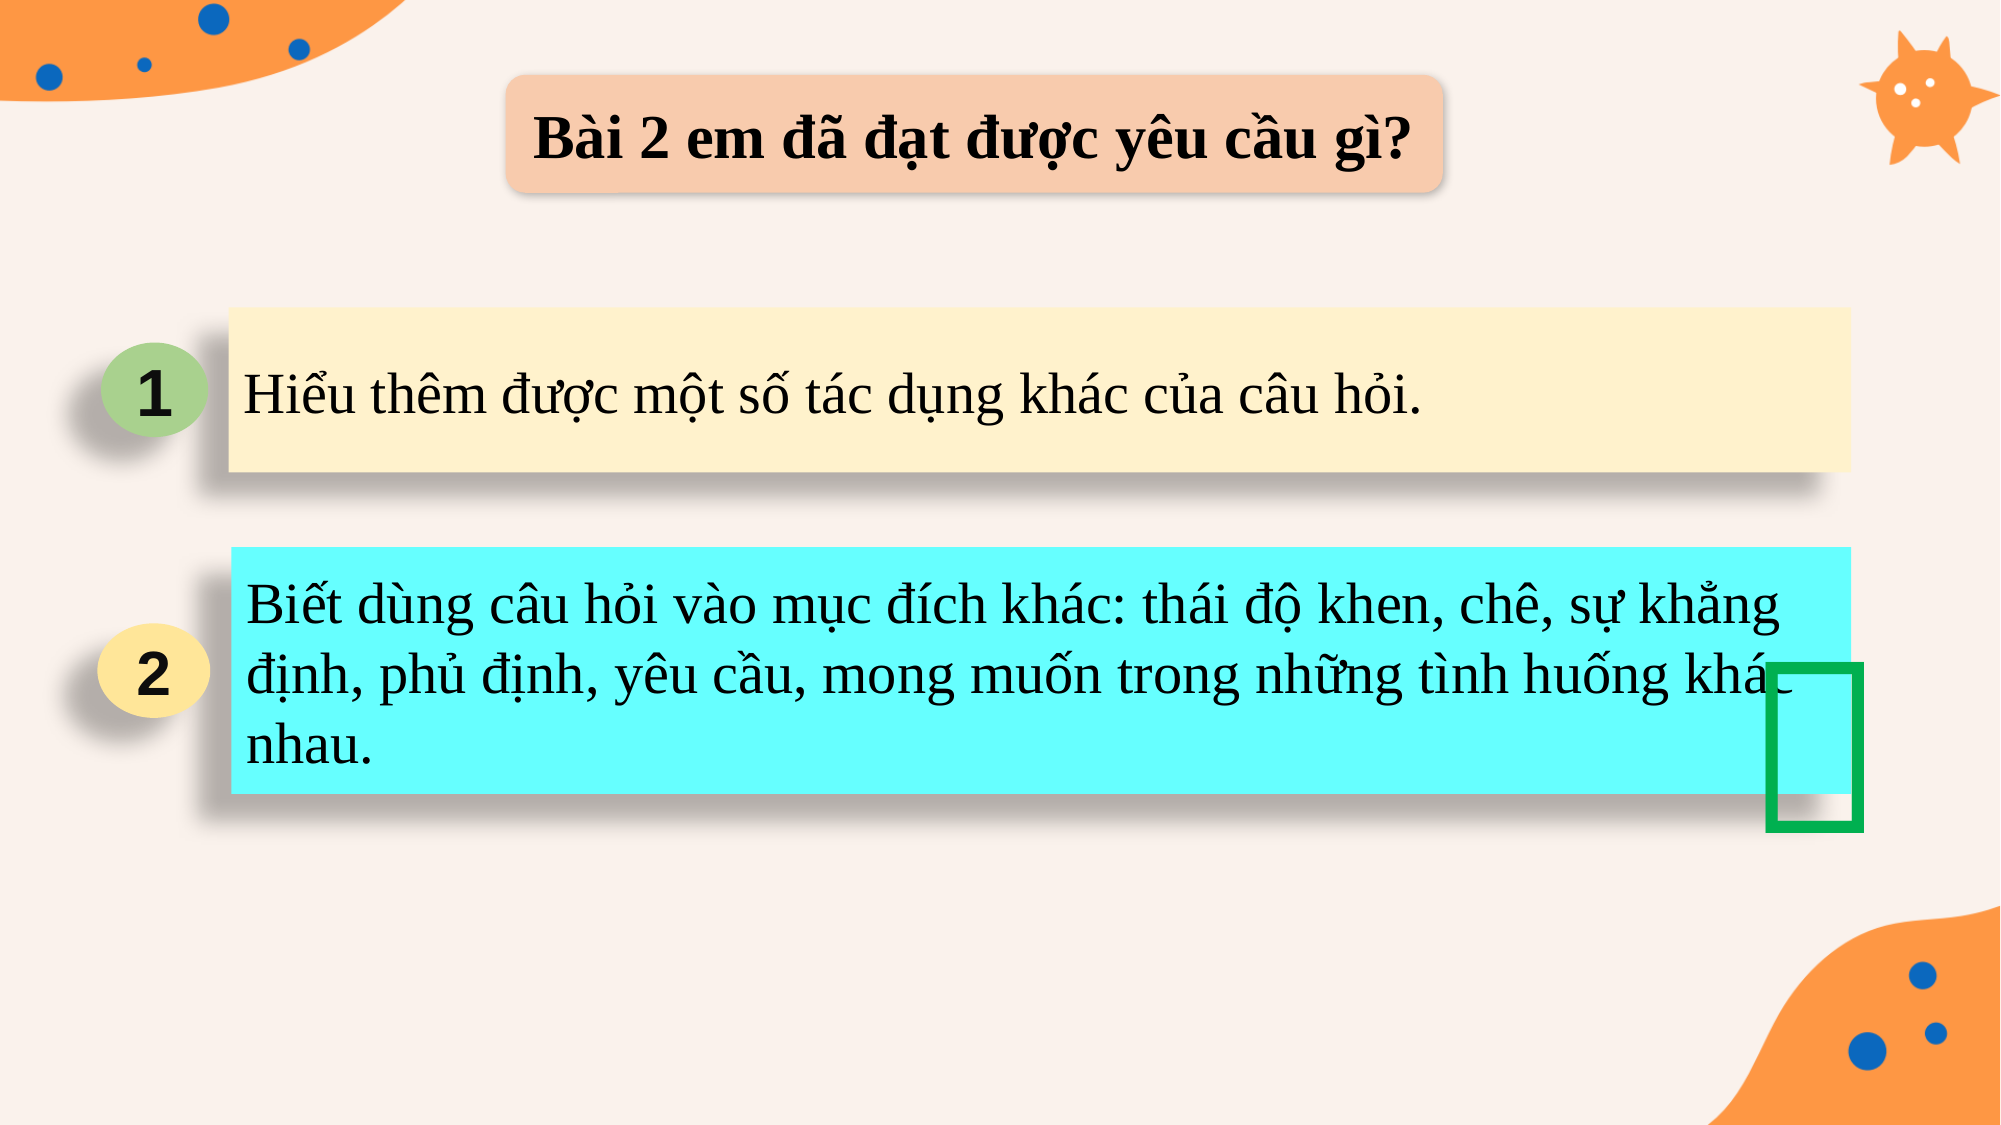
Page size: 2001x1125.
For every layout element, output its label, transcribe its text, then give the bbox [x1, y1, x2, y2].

text_box  [1729, 586, 1873, 890]
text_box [100, 307, 1852, 473]
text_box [97, 547, 1852, 795]
text_box Bài 2 em đã đạt được yêu cầu gì? [504, 73, 1444, 194]
picture [0, 0, 2001, 1125]
